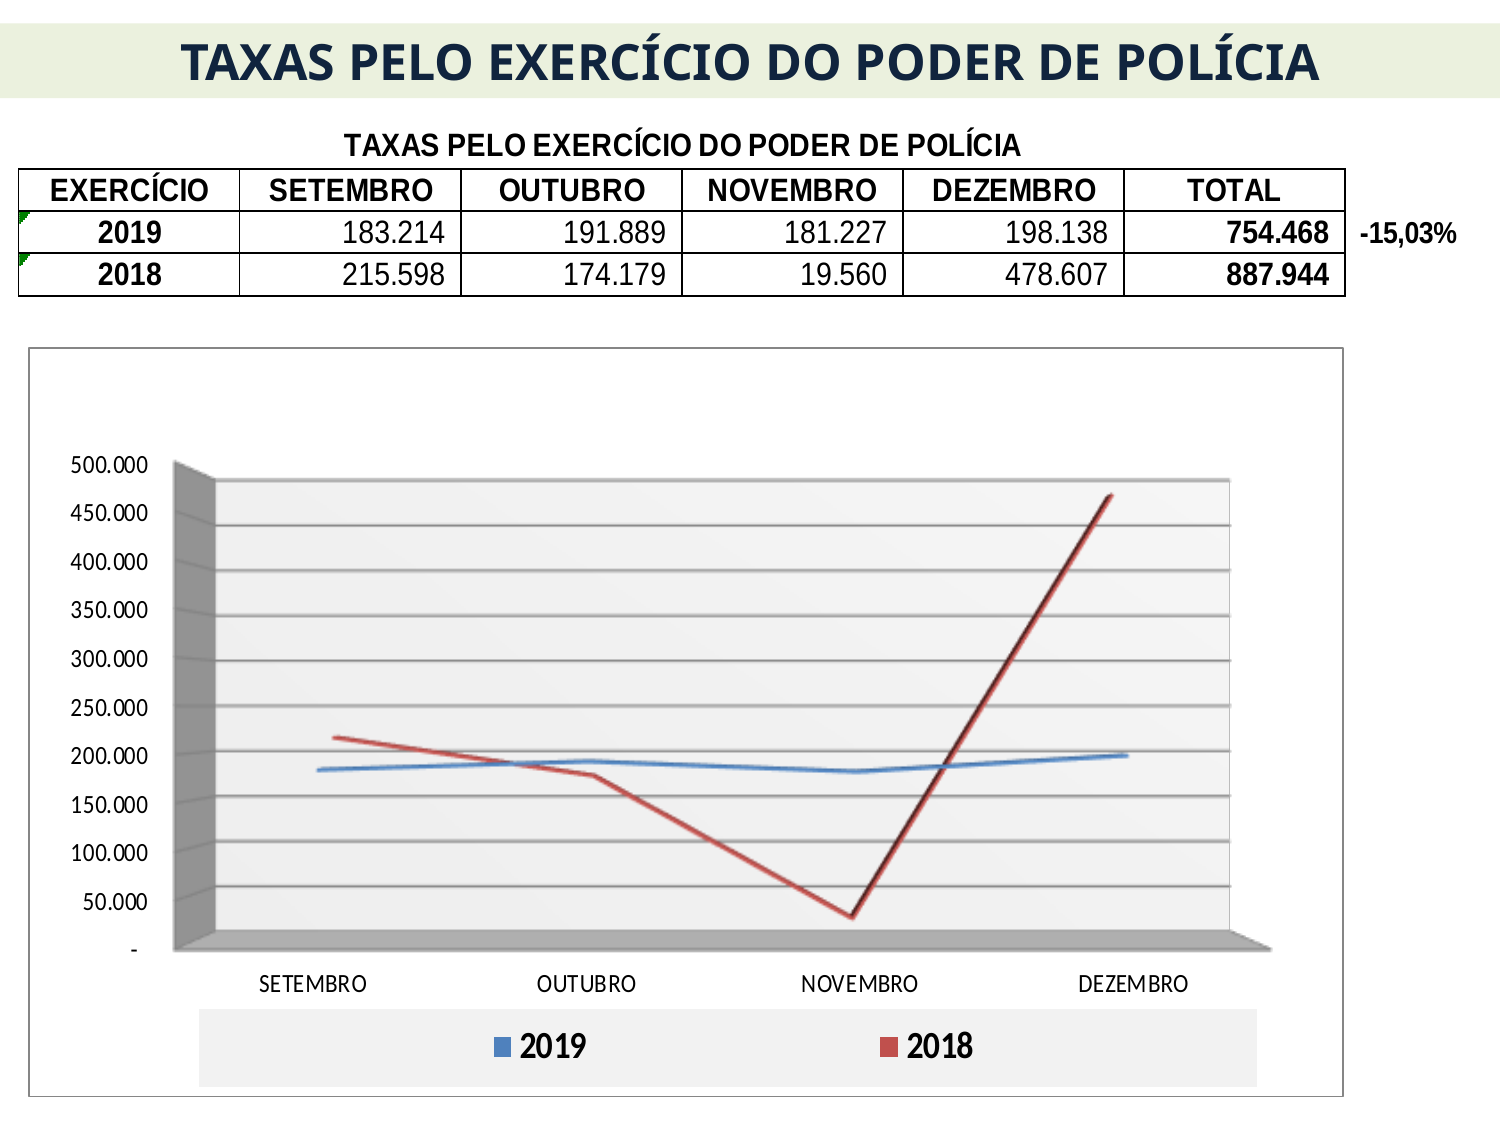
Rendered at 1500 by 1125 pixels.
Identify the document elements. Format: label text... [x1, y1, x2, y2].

picture [17, 125, 1471, 1102]
text_box TAXAS PELO EXERCÍCIO DO PODER DE POLÍCIA [0, 23, 1500, 99]
